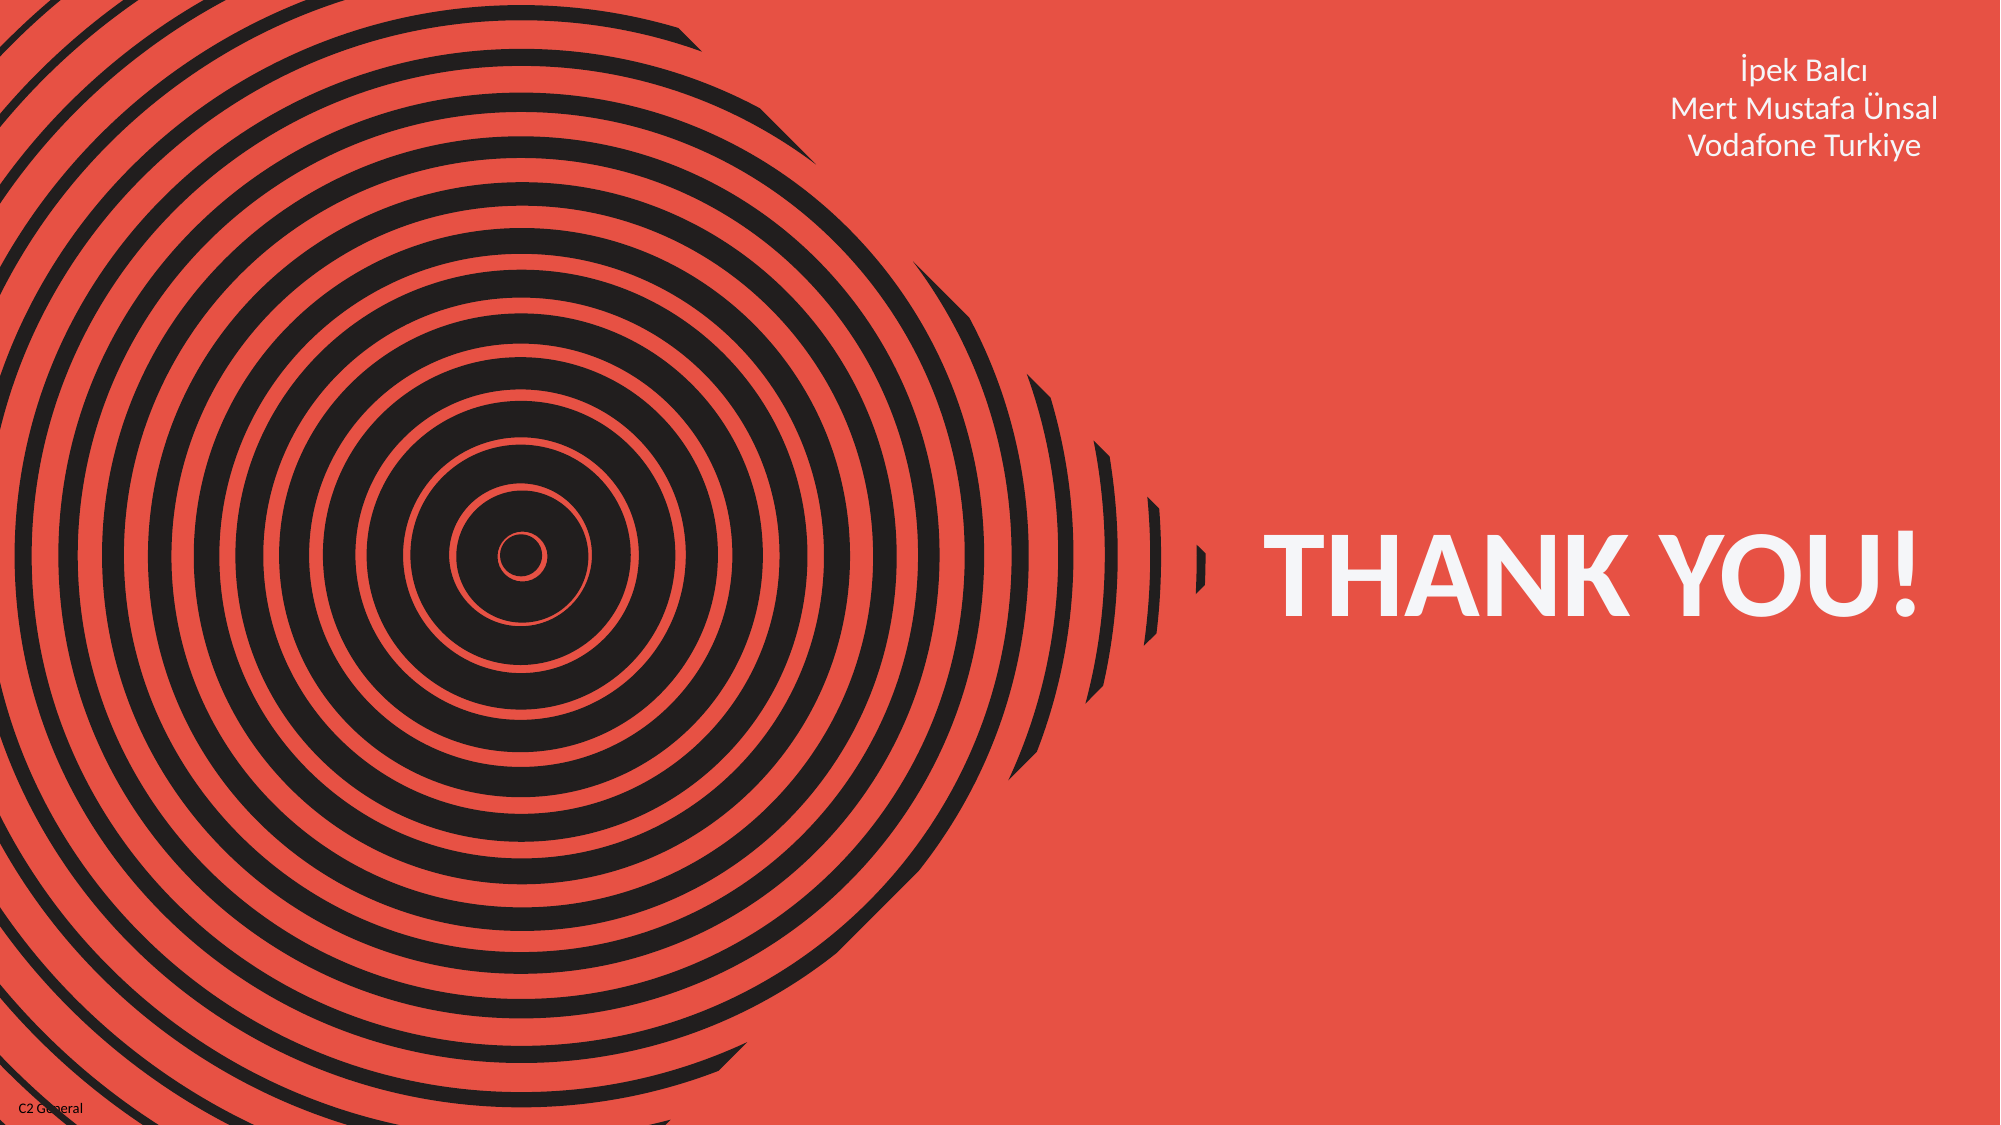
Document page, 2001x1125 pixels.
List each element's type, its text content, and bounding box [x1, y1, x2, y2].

list Mert Mustafa Ünsal [1644, 74, 1964, 112]
title THANK YOU! [1248, 418, 2000, 652]
list Vodafone Turkiye [1644, 112, 1964, 180]
list İpek Balcı [1644, 36, 1964, 74]
